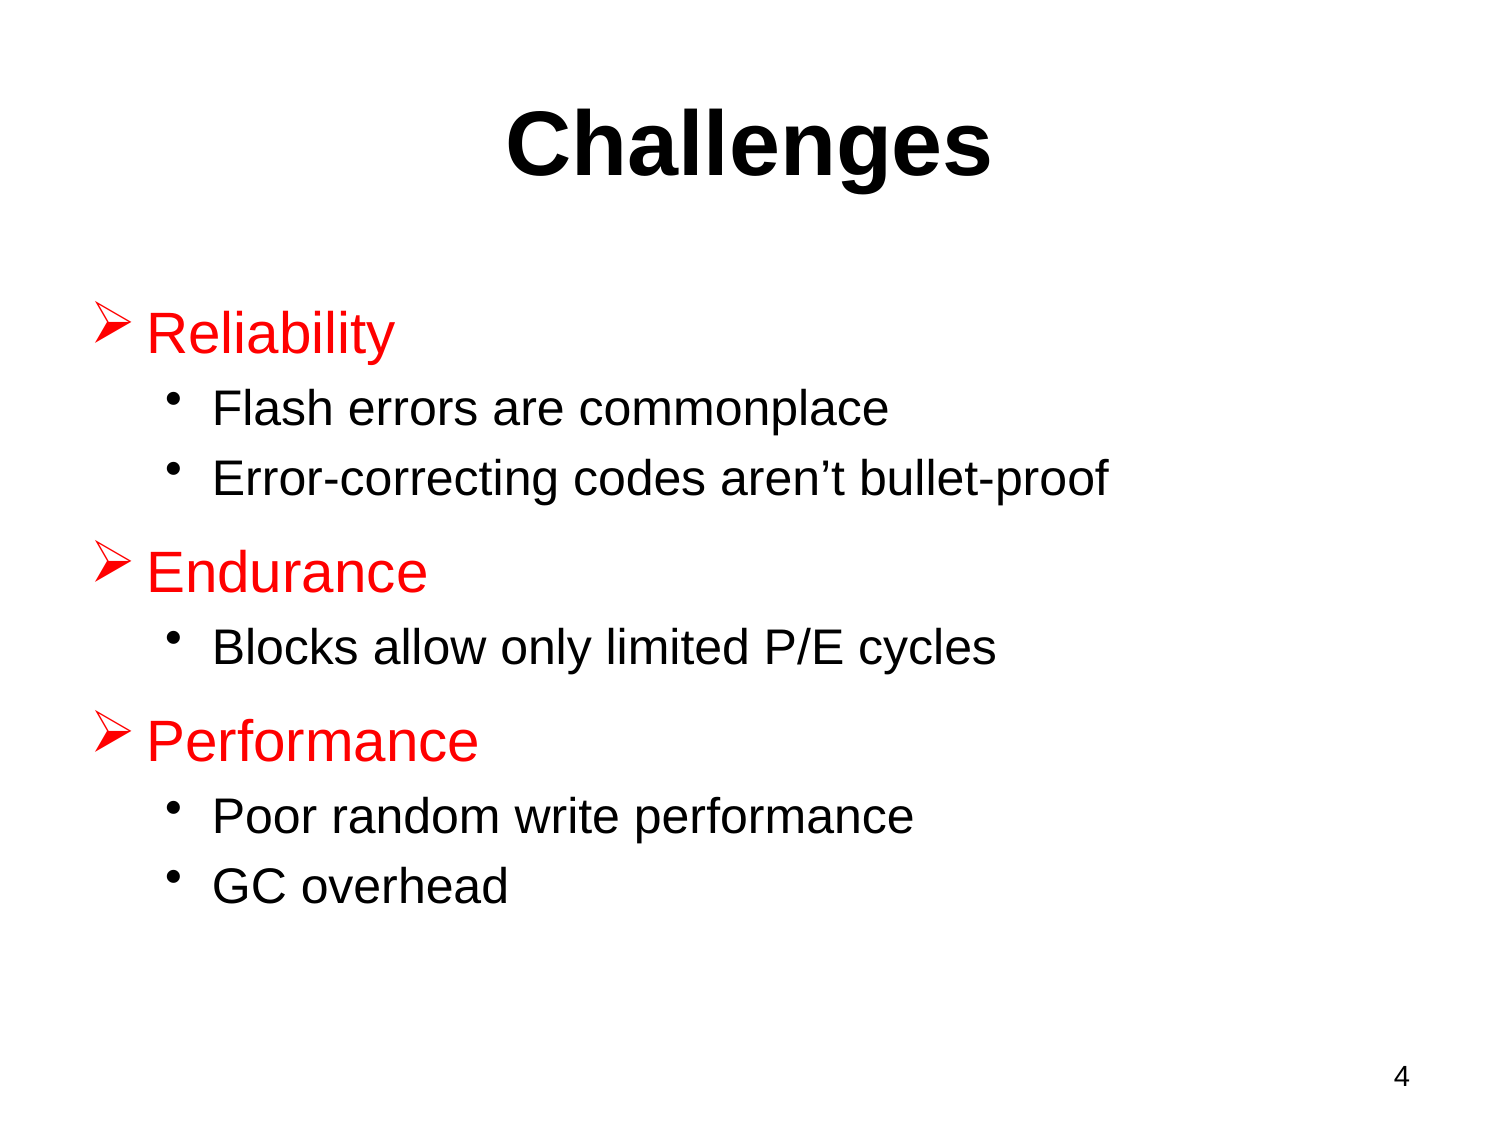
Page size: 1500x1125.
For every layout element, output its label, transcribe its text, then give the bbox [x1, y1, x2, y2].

slide_number 4 [1074, 1050, 1425, 1103]
title Challenges [75, 45, 1425, 233]
list Reliability Flash errors are commonplace Error-correcting codes aren’t bullet-proof Endurance Blocks allow only limited P/E cycles Performance Poor random write performance GC overhead [75, 287, 1425, 1005]
